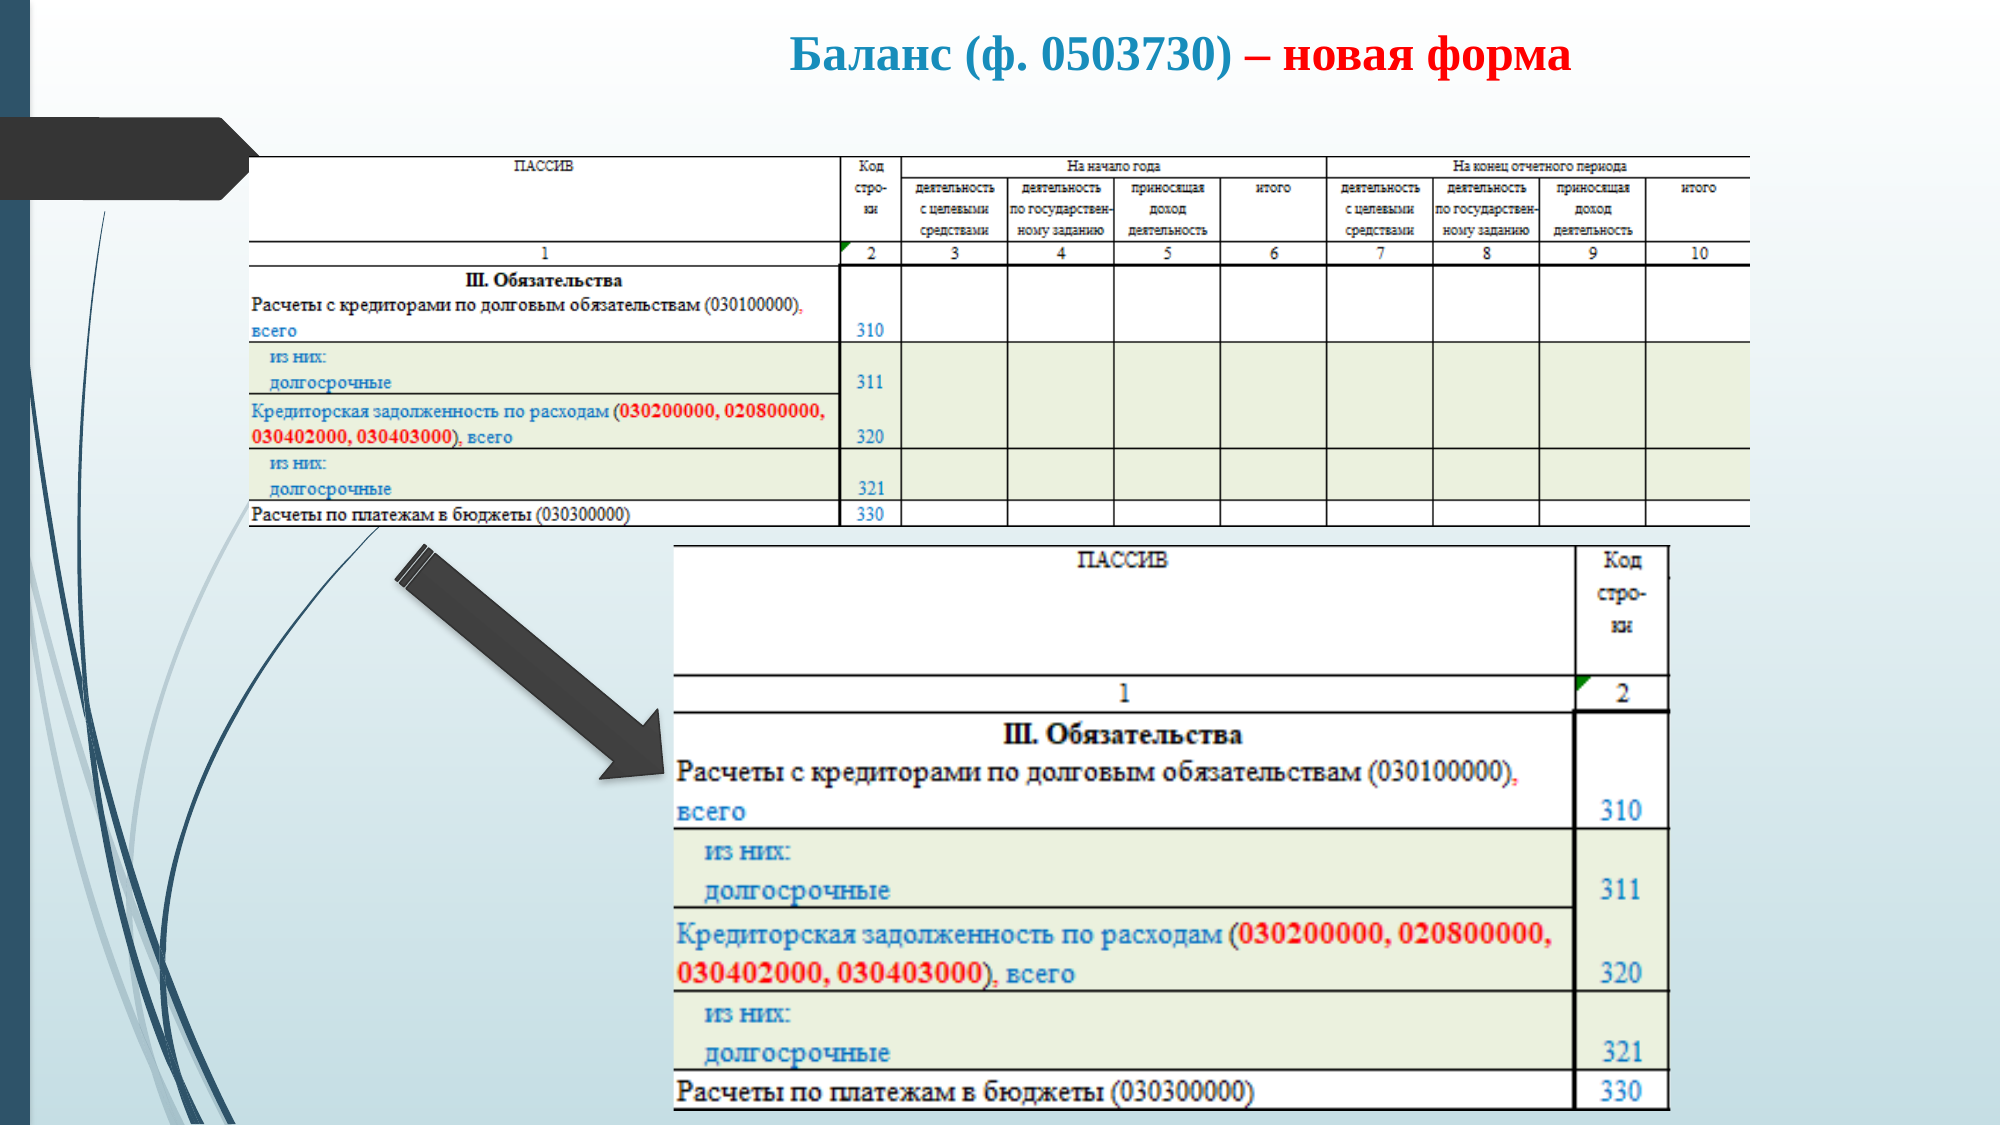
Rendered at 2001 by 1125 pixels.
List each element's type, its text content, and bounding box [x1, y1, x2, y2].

text_box Баланс (ф. 0503730) – новая форма [754, 13, 1607, 81]
text_box [394, 543, 665, 780]
picture [249, 156, 1751, 528]
picture [673, 544, 1671, 1112]
